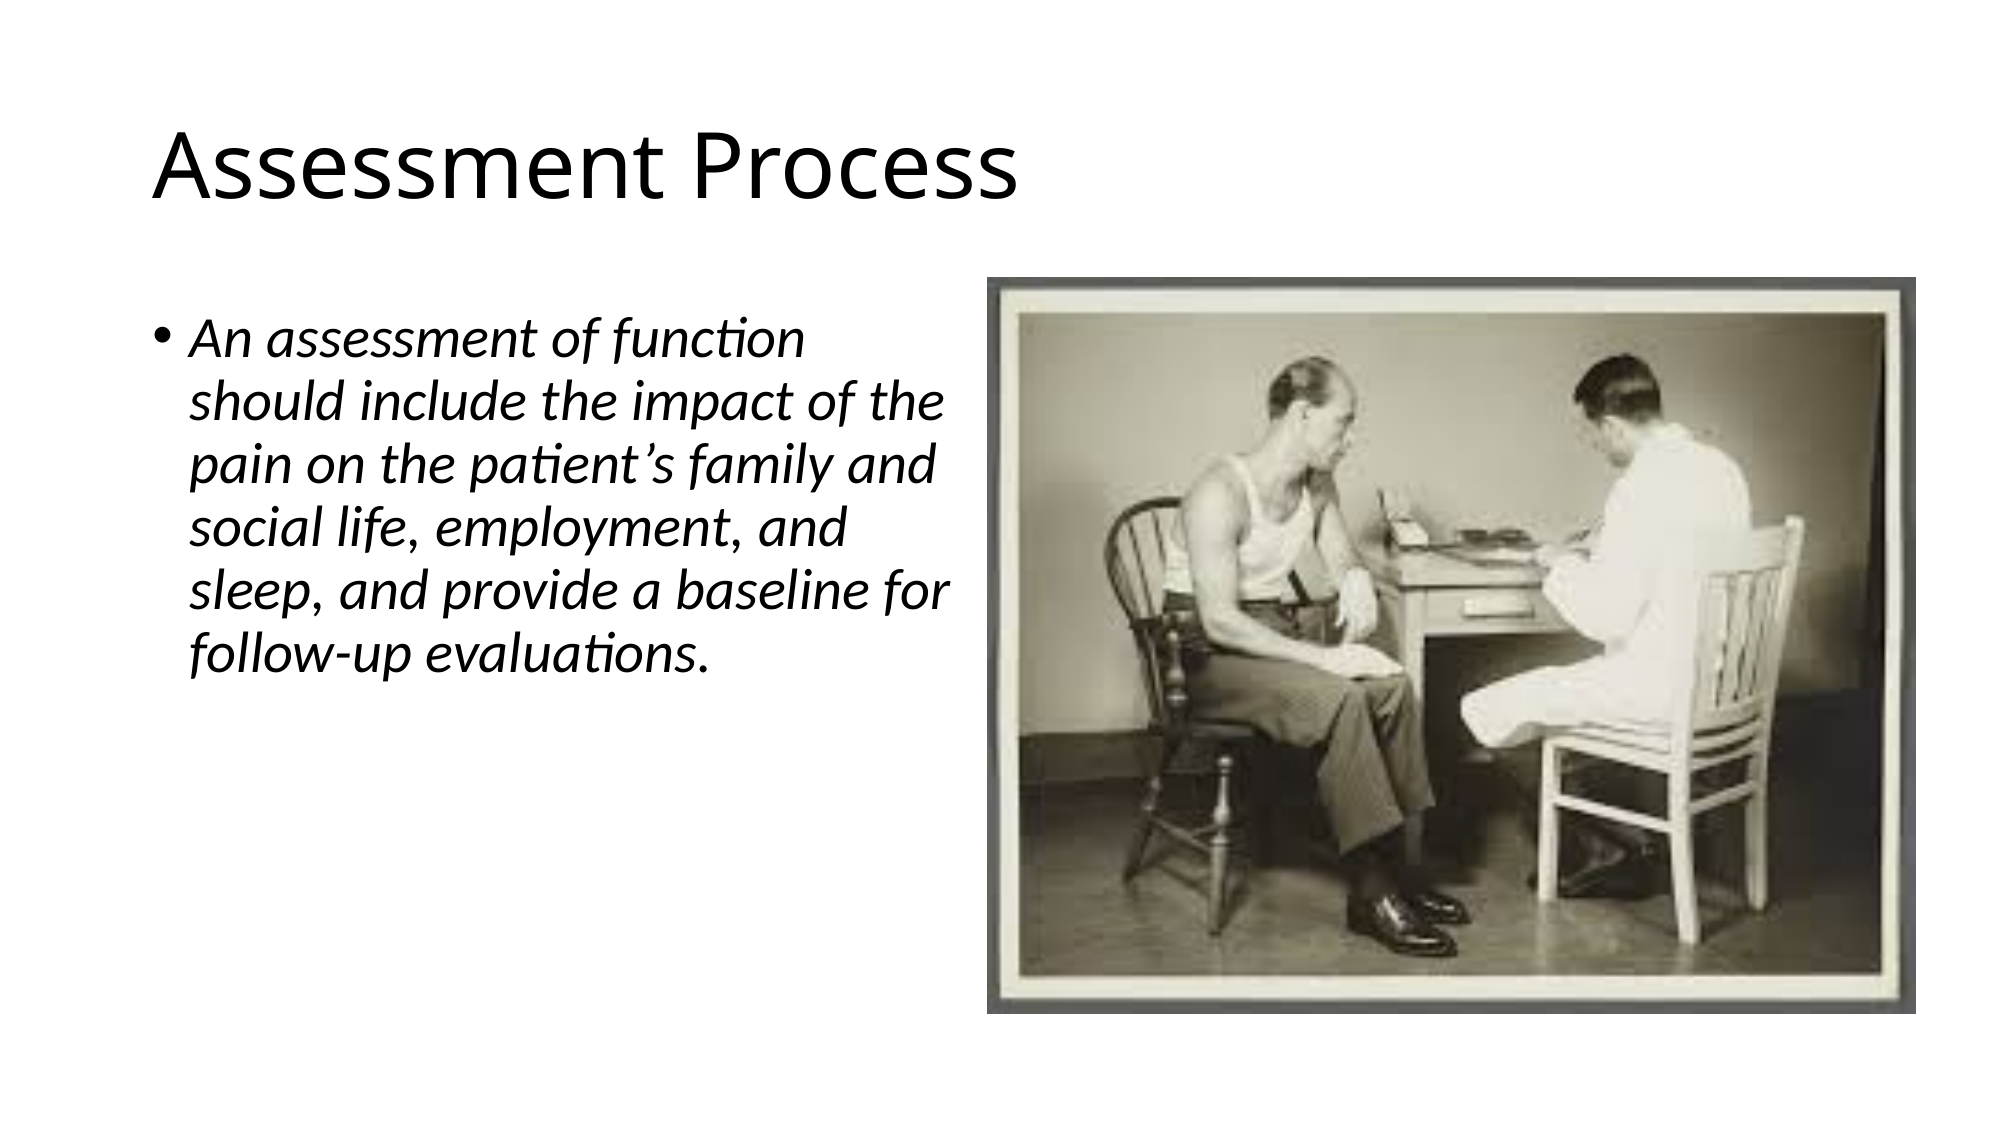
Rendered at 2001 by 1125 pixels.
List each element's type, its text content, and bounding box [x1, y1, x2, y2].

list An assessment of function should include the impact of the pain on the patient’s family and social life, employment, and sleep, and provide a baseline for follow-up evaluations. [137, 299, 987, 1014]
title Assessment Process [137, 59, 1863, 278]
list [987, 277, 1916, 1014]
